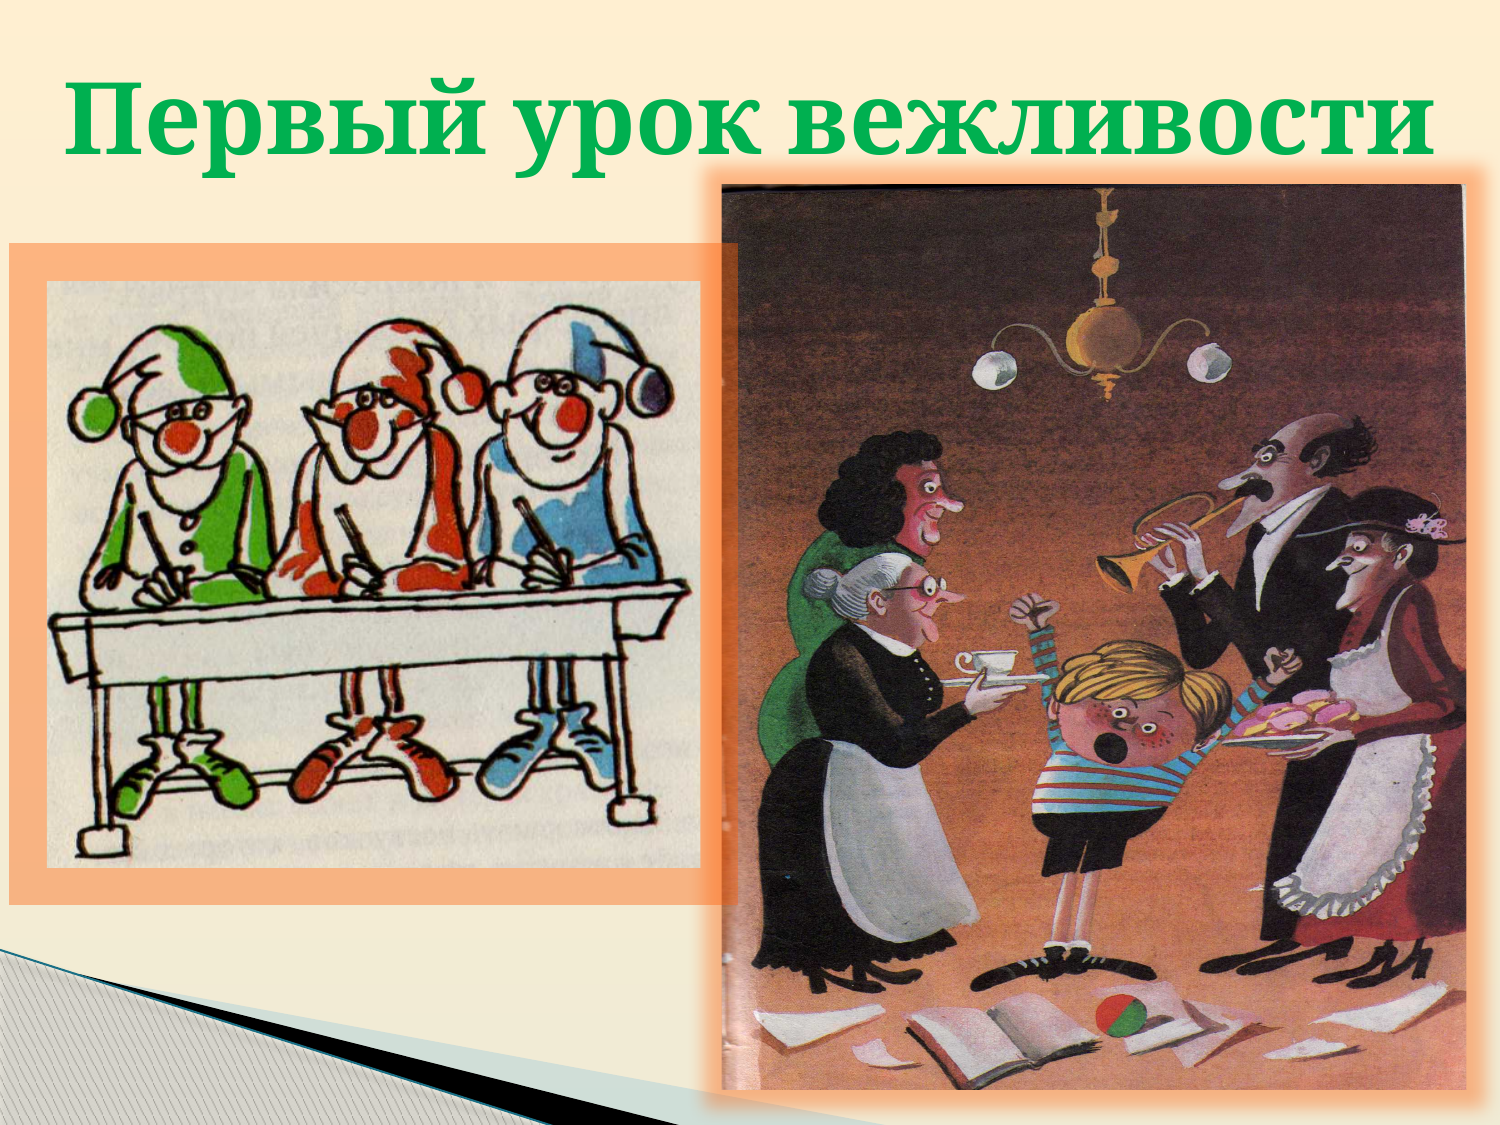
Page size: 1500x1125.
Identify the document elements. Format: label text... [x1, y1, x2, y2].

text_box Первый урок вежливости [0, 46, 1500, 182]
picture [46, 247, 701, 902]
picture [721, 184, 1467, 1090]
